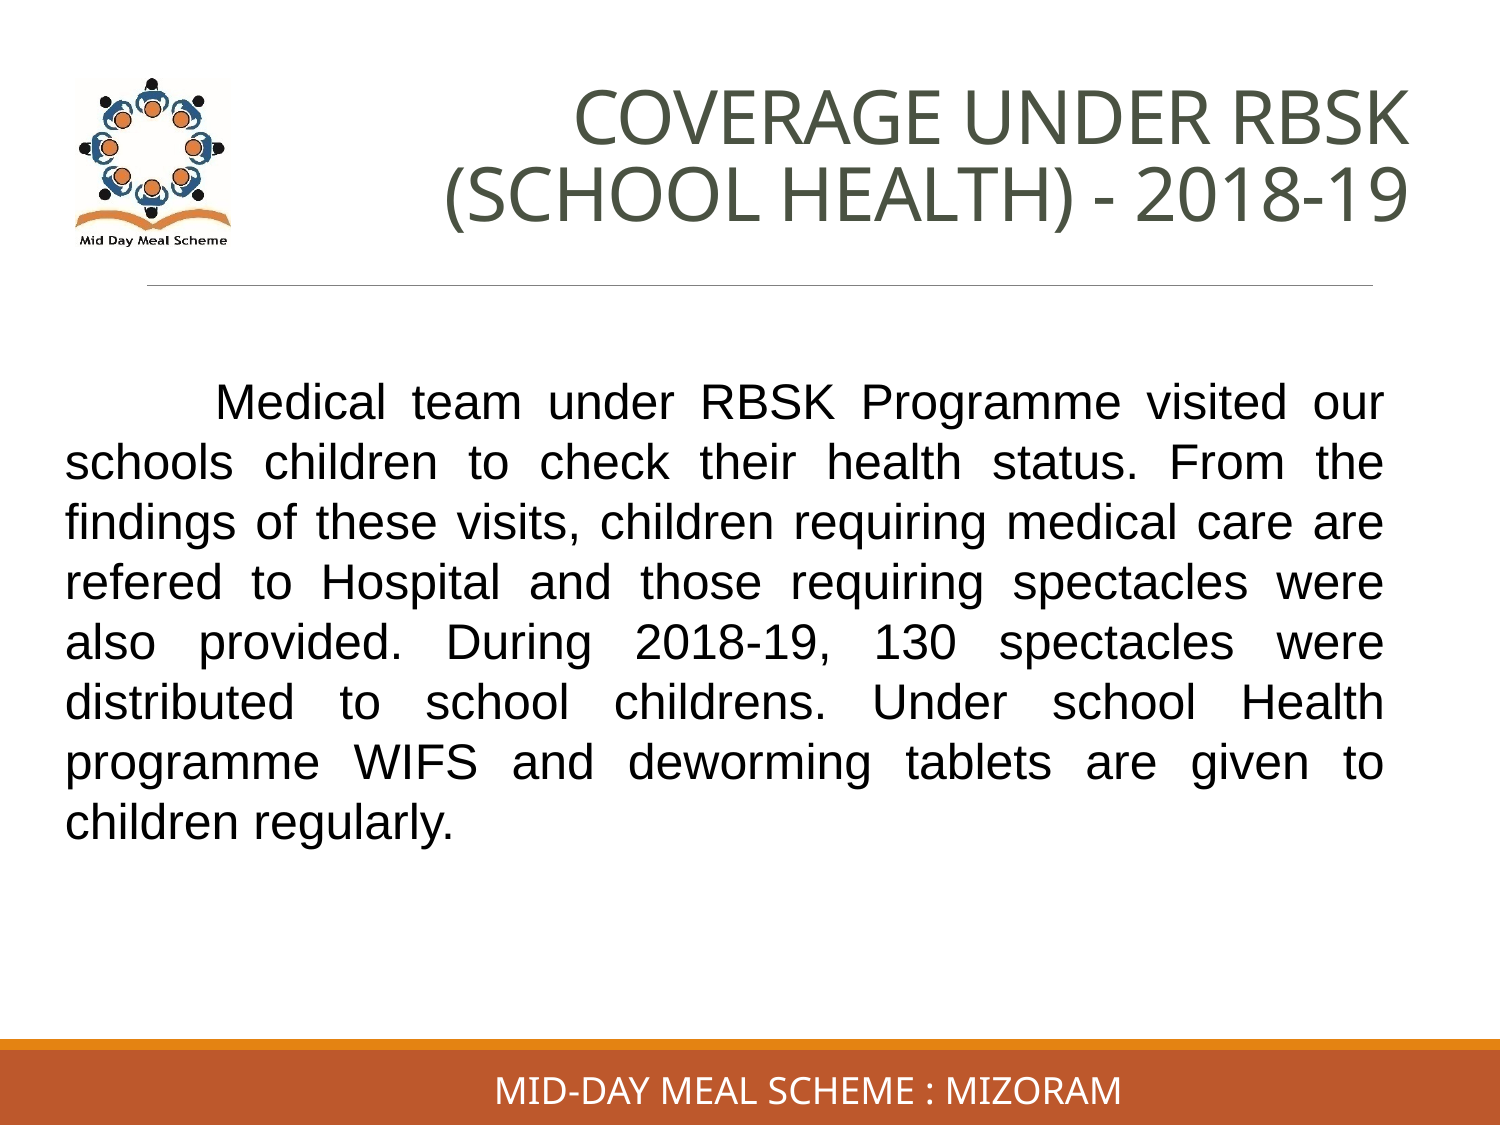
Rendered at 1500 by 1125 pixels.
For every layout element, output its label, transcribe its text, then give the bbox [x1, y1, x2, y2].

text_box Medical team under RBSK Programme visited our schools children to check their health status. From the findings of these visits, children requiring medical care are refered to Hospital and those requiring spectacles were also provided. During 2018-19, 130 spectacles were distributed to school childrens. Under school Health programme WIFS and deworming tablets are given to children regularly. [49, 362, 1400, 858]
footer Mid-Day Meal Scheme : MIZORAM [453, 1059, 1164, 1120]
title COVERAGE UNDER RBSK (SCHOOL HEALTH) - 2018-19 [238, 80, 1426, 245]
picture [74, 77, 231, 247]
